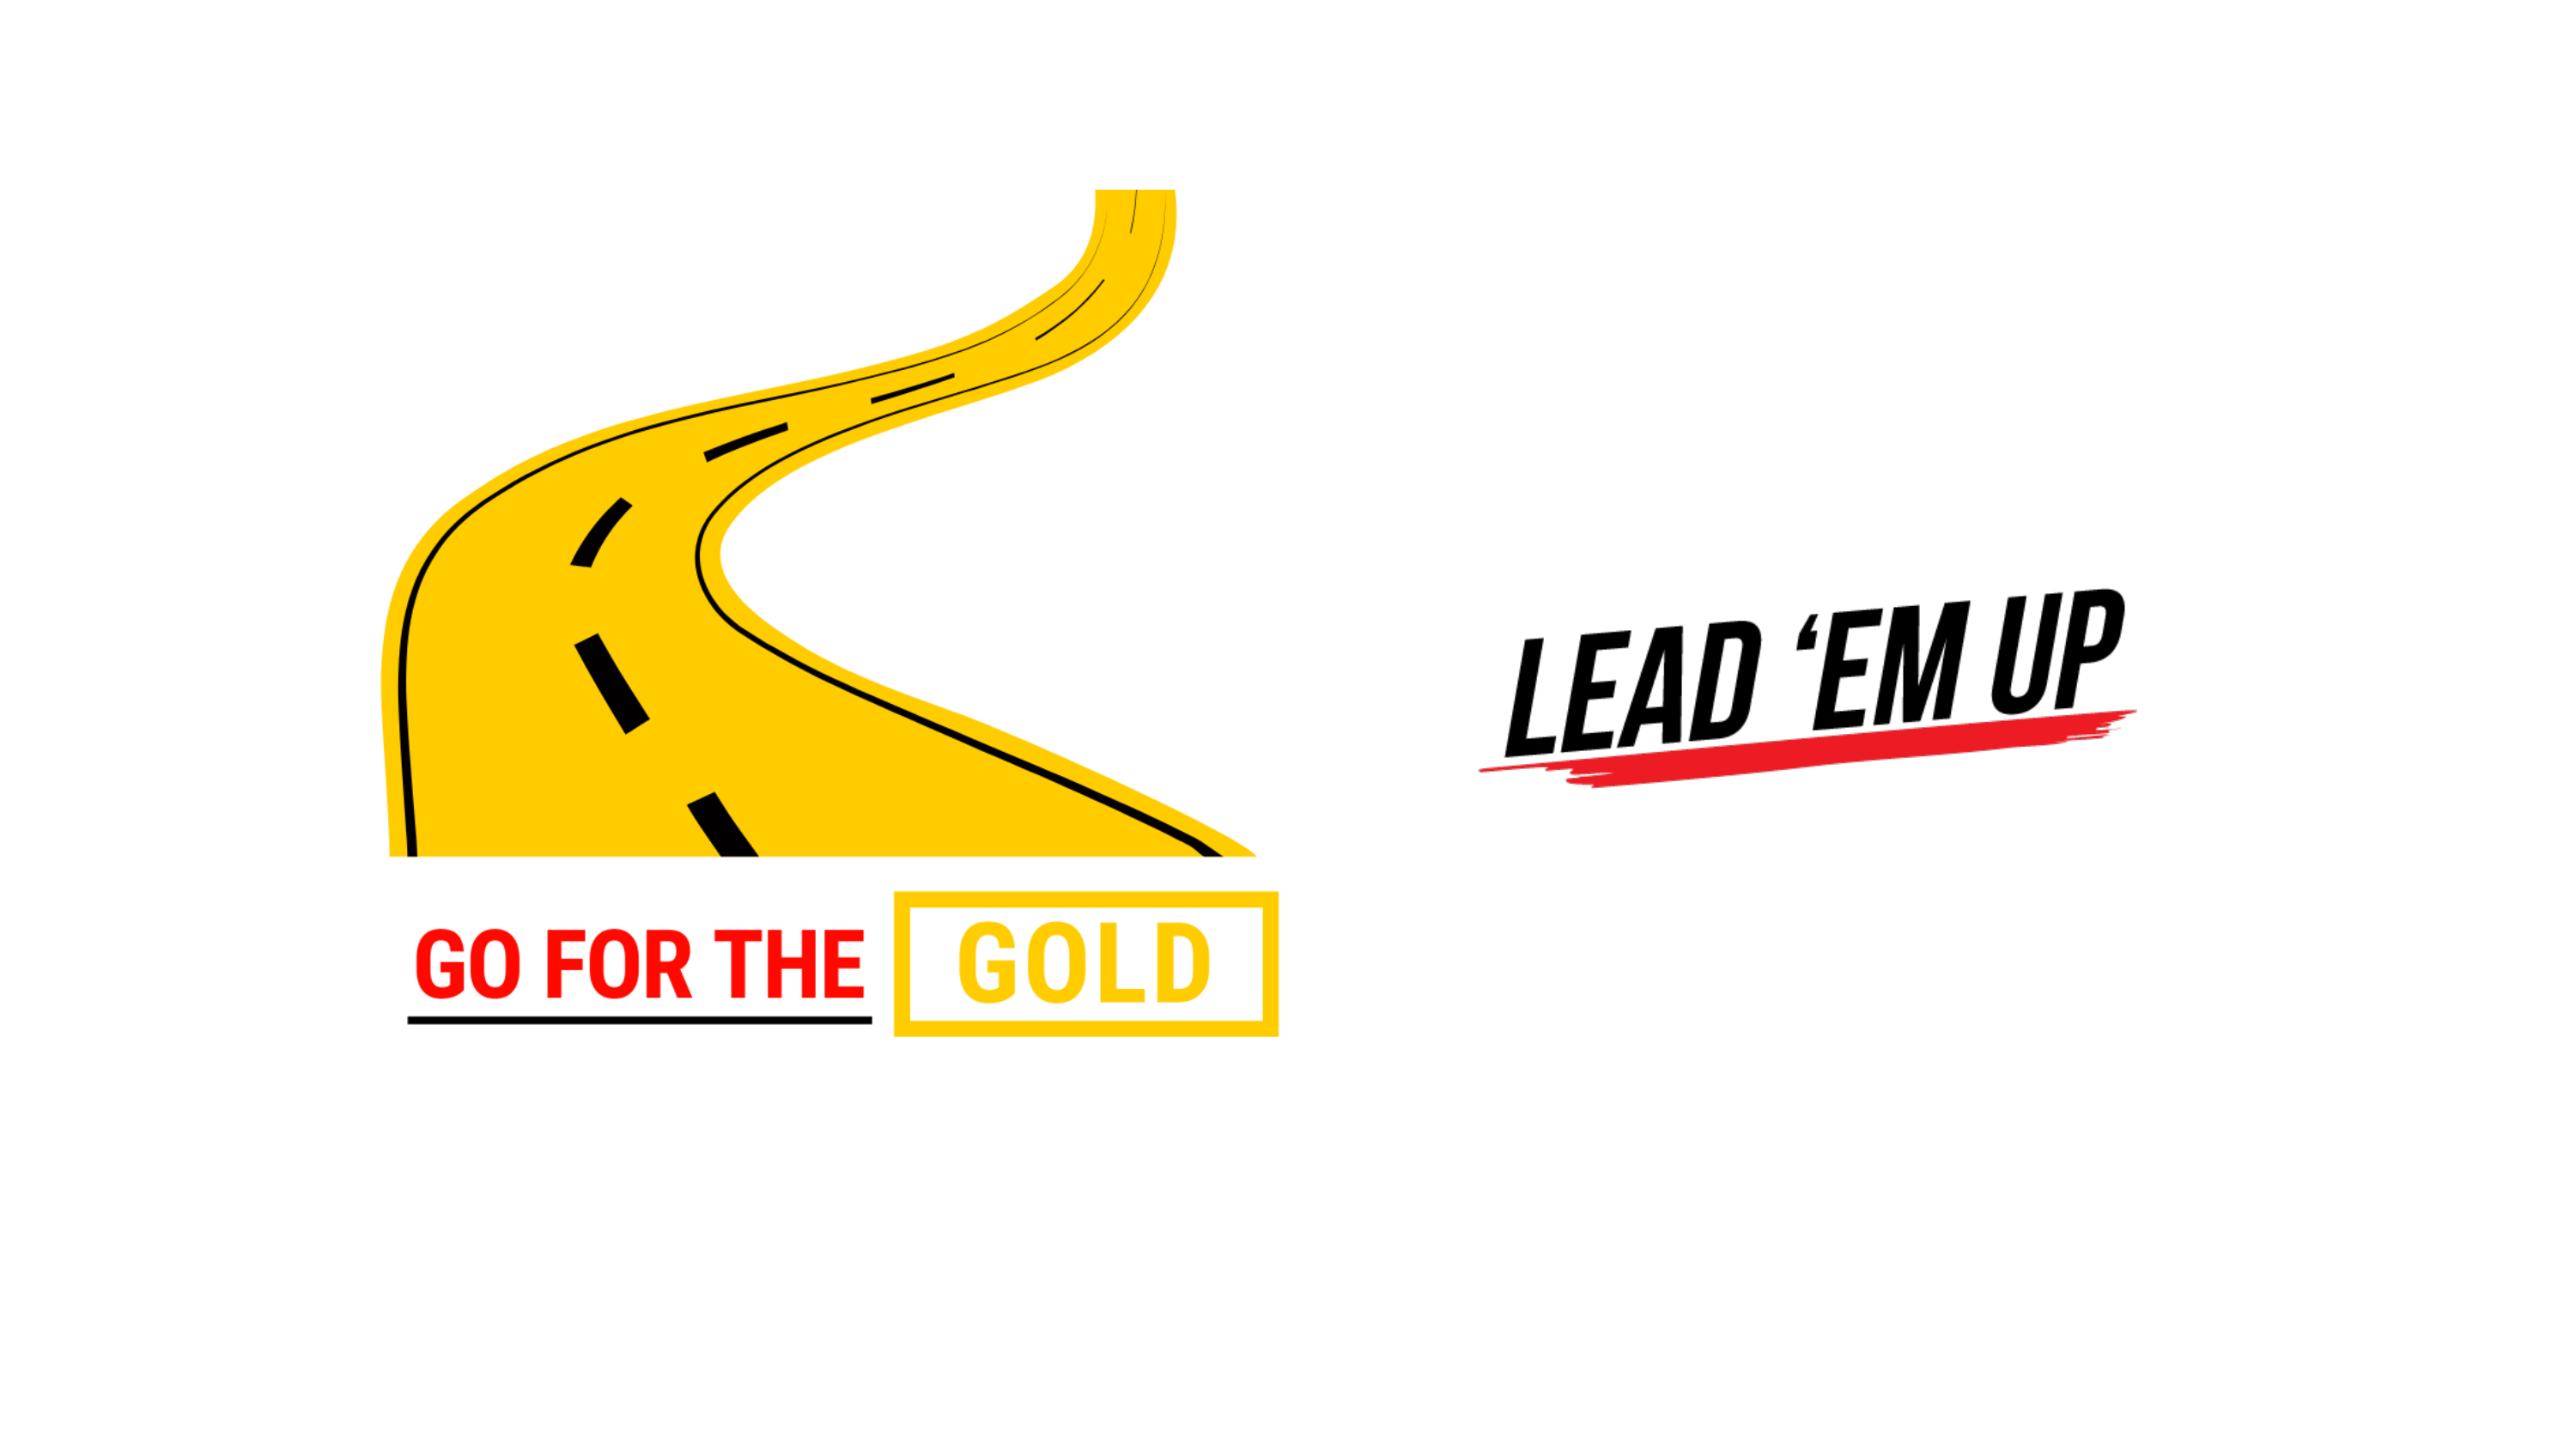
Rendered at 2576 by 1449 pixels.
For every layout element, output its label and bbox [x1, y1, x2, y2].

text_box [349, 190, 1418, 1258]
text_box [1418, 553, 2204, 828]
